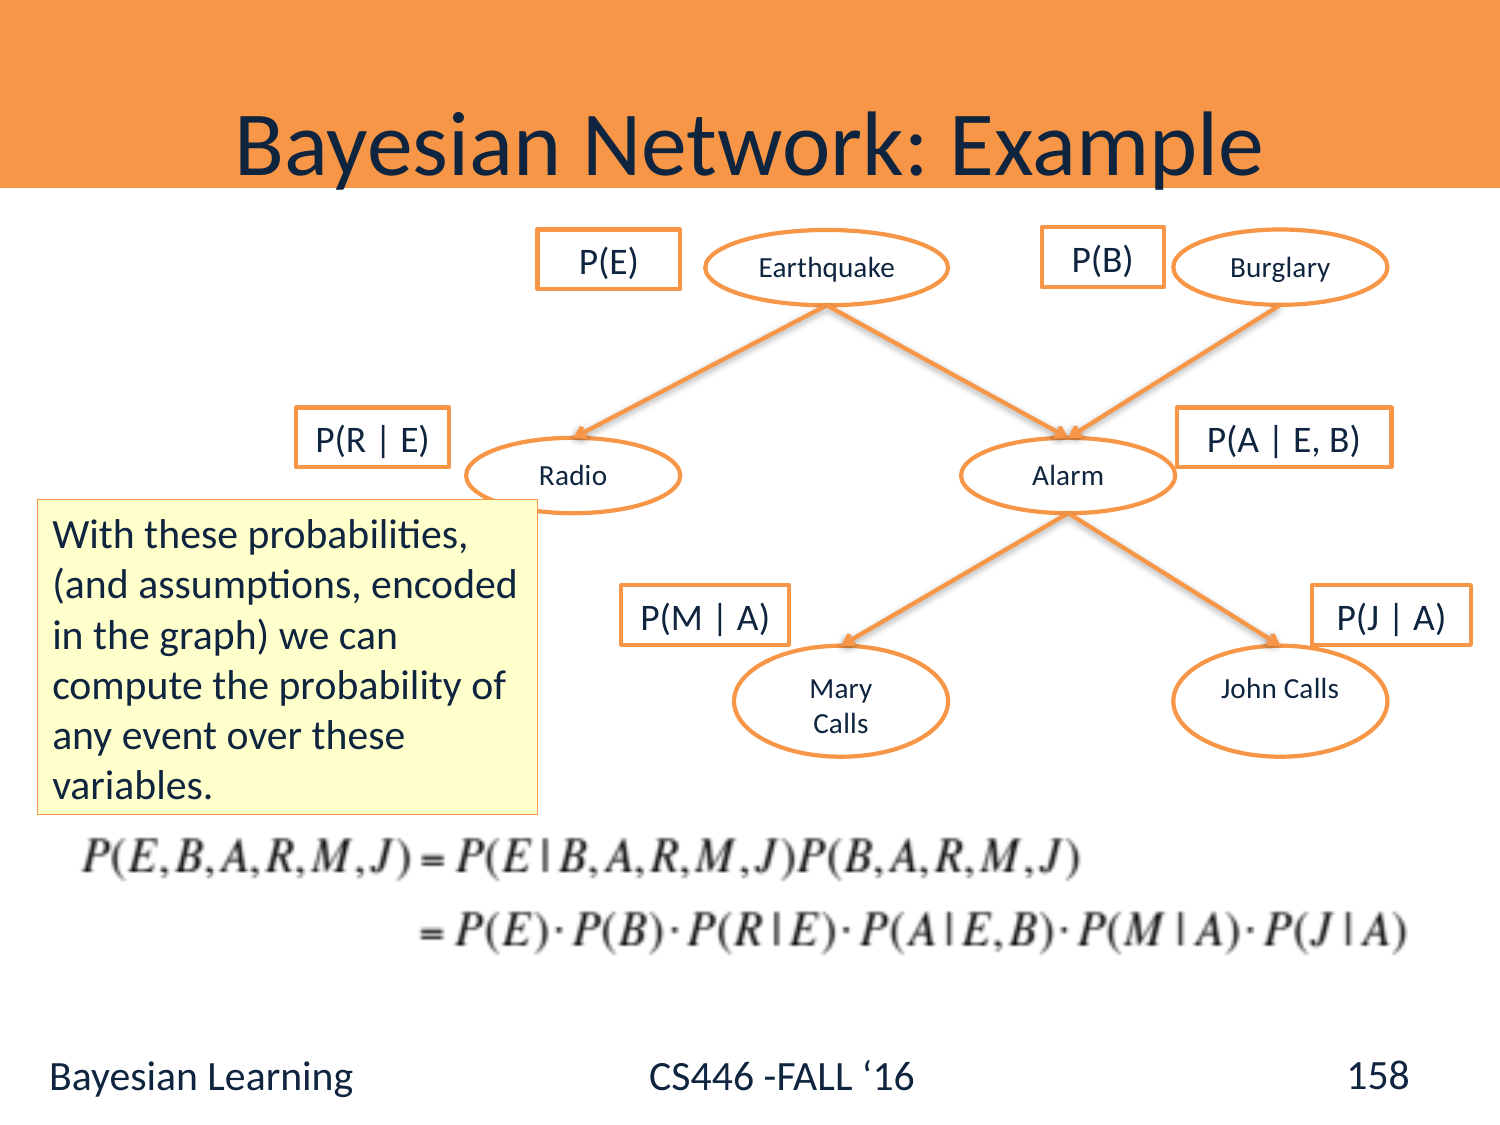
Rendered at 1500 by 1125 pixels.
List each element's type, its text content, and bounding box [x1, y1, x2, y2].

text_box P(A | E, B) [1175, 405, 1394, 469]
text_box Earthquake [703, 227, 951, 303]
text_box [1067, 512, 1281, 646]
text_box With these probabilities, (and assumptions, encoded in the graph) we can compute the probability of any event over these variables. [37, 499, 538, 815]
text_box John Calls [1171, 643, 1390, 759]
text_box Radio [464, 435, 683, 516]
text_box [826, 305, 1065, 439]
text_box P(R | E) [294, 405, 451, 469]
text_box P(M | A) [619, 583, 791, 647]
text_box Alarm [959, 446, 1178, 511]
text_box Mary Calls [731, 643, 951, 759]
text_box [572, 305, 824, 439]
text_box P(E) [535, 227, 682, 291]
text_box P(B) [1040, 225, 1166, 289]
text_box Burglary [1171, 227, 1390, 307]
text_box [840, 512, 1066, 646]
text_box P(J | A) [1310, 583, 1473, 647]
slide_number 158 [1074, 1042, 1425, 1103]
title Bayesian Network: Example [75, 45, 1425, 233]
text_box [74, 830, 1409, 963]
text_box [1067, 304, 1281, 439]
